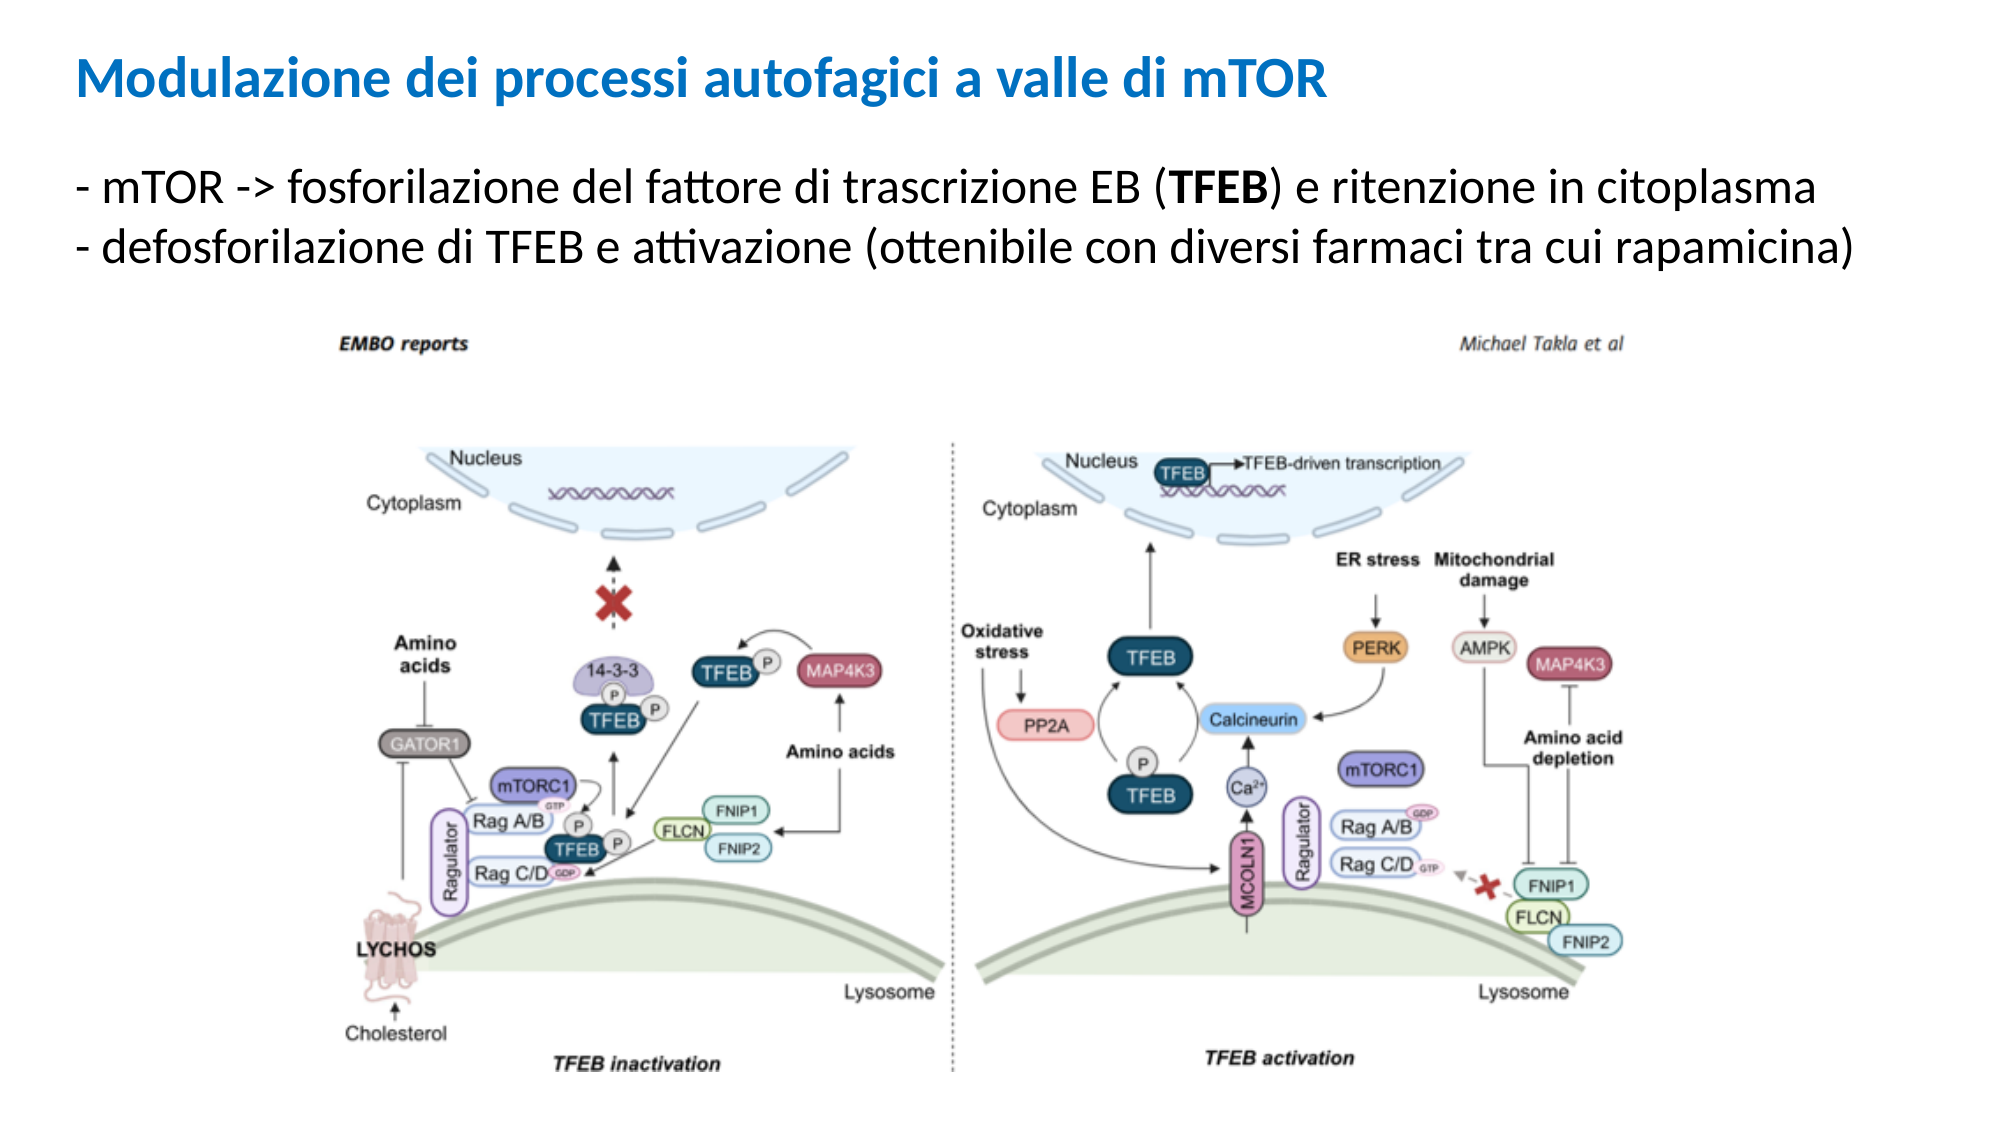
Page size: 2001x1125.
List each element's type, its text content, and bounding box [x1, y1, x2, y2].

picture [318, 324, 1655, 1073]
text_box Modulazione dei processi autofagici a valle di mTOR - mTOR -> fosforilazione del fattore di trascrizione EB (TFEB) e ritenzione in citoplasma - defosforilazione di TFEB e attivazione (ottenibile con diversi farmaci tra cui rapamicina) [60, 31, 1913, 282]
